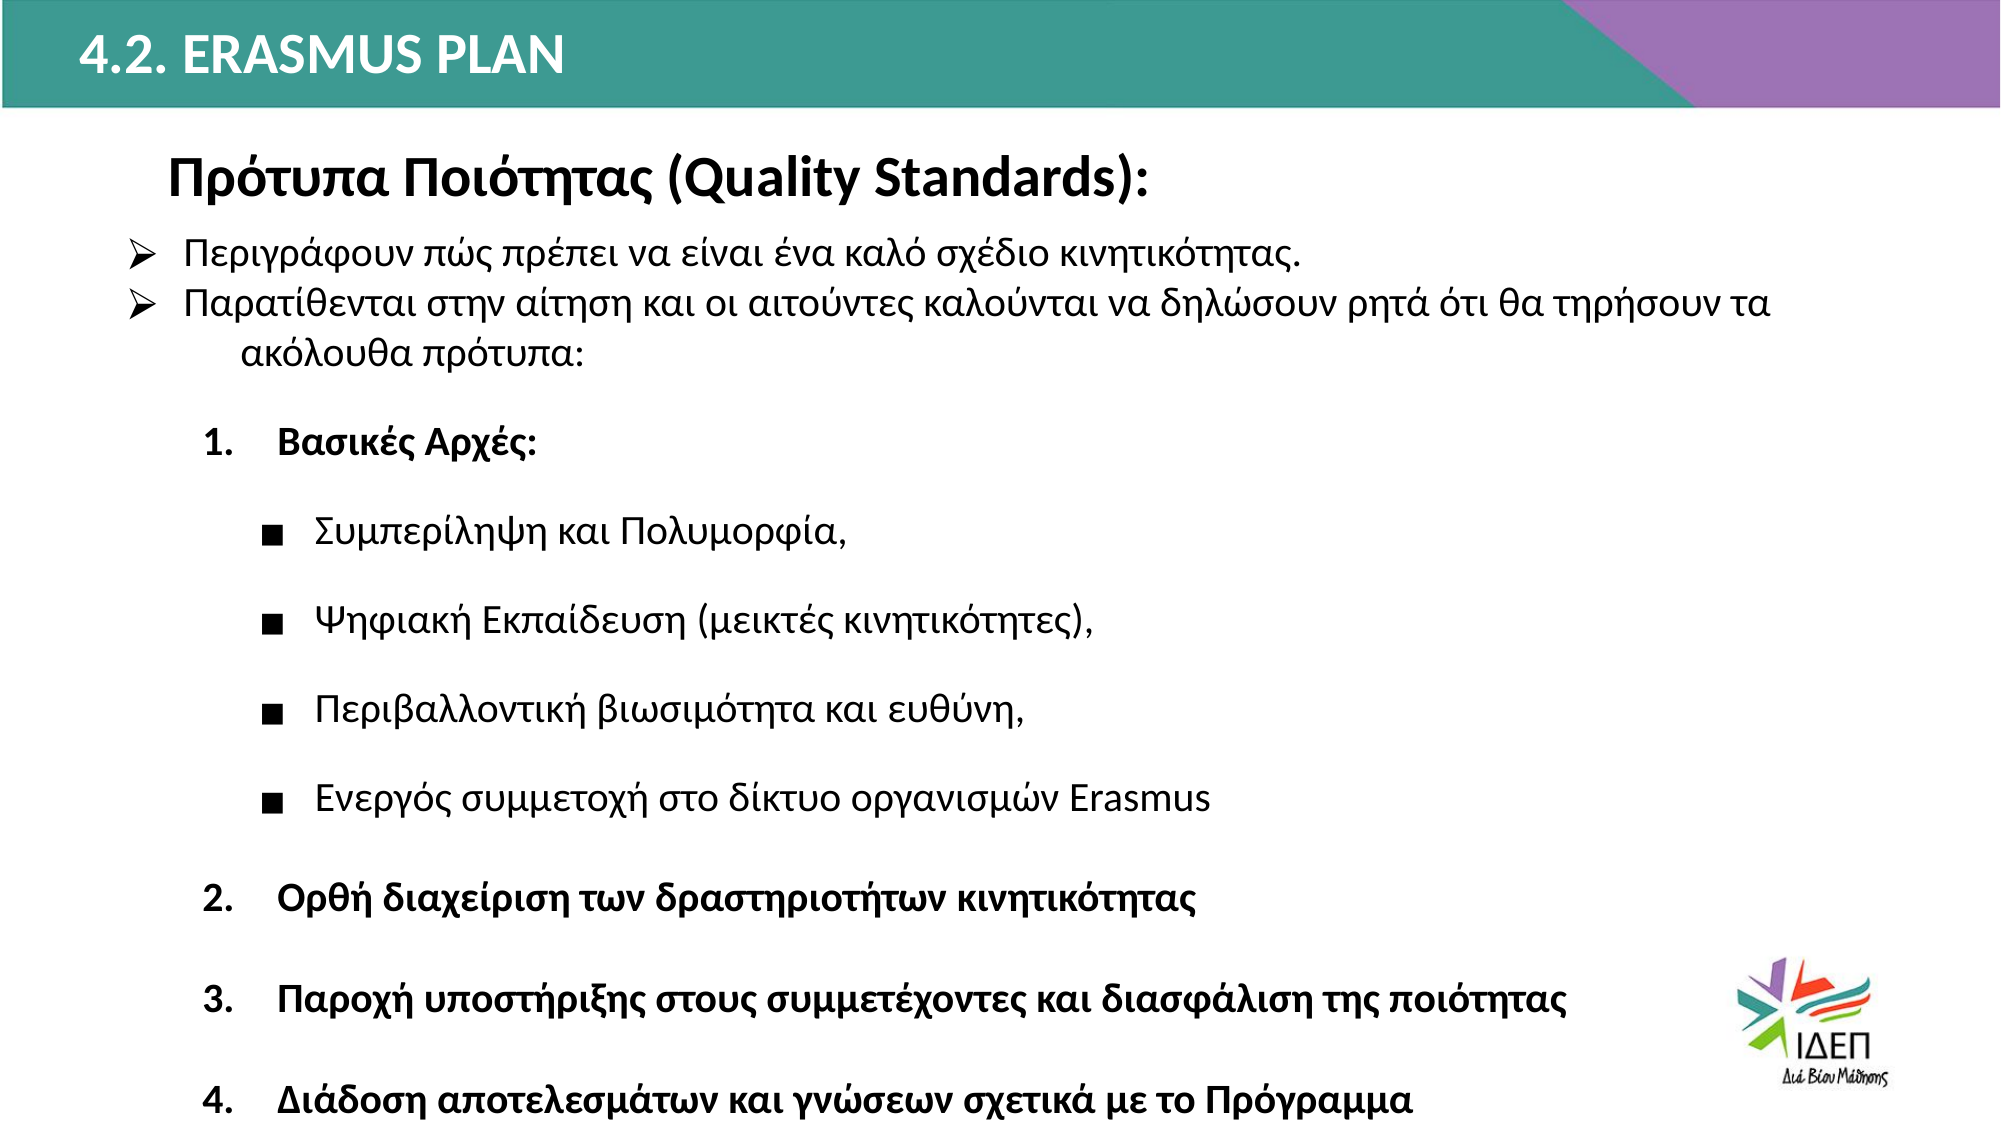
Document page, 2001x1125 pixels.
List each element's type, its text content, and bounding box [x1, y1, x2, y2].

picture [0, 0, 2001, 1125]
text_box Περιγράφουν πώς πρέπει να είναι ένα καλό σχέδιο κινητικότητας. Παρατίθενται στην αίτηση και οι αιτούντες καλούνται να δηλώσουν ρητά ότι θα τηρήσουν τα ακόλουθα πρότυπα: Βασικές Αρχές: Συμπερίληψη και Πολυμορφία, Ψηφιακή Εκπαίδευση (μεικτές κινητικότητες), Περιβαλλοντική βιωσιμότητα και ευθύνη, Eνεργός συμμετοχή στο δίκτυο οργανισμών Erasmus Ορθή διαχείριση των δραστηριοτήτων κινητικότητας Παροχή υποστήριξης στους συμμετέχοντες και διασφάλιση της ποιότητας Διάδοση αποτελεσμάτων και γνώσεων σχετικά με το Πρόγραμμα [41, 216, 1898, 1125]
text_box Πρότυπα Ποιότητας (Quality Standards): [153, 130, 1499, 216]
text_box 4.2. ERASMUS PLAN [64, 7, 1409, 93]
